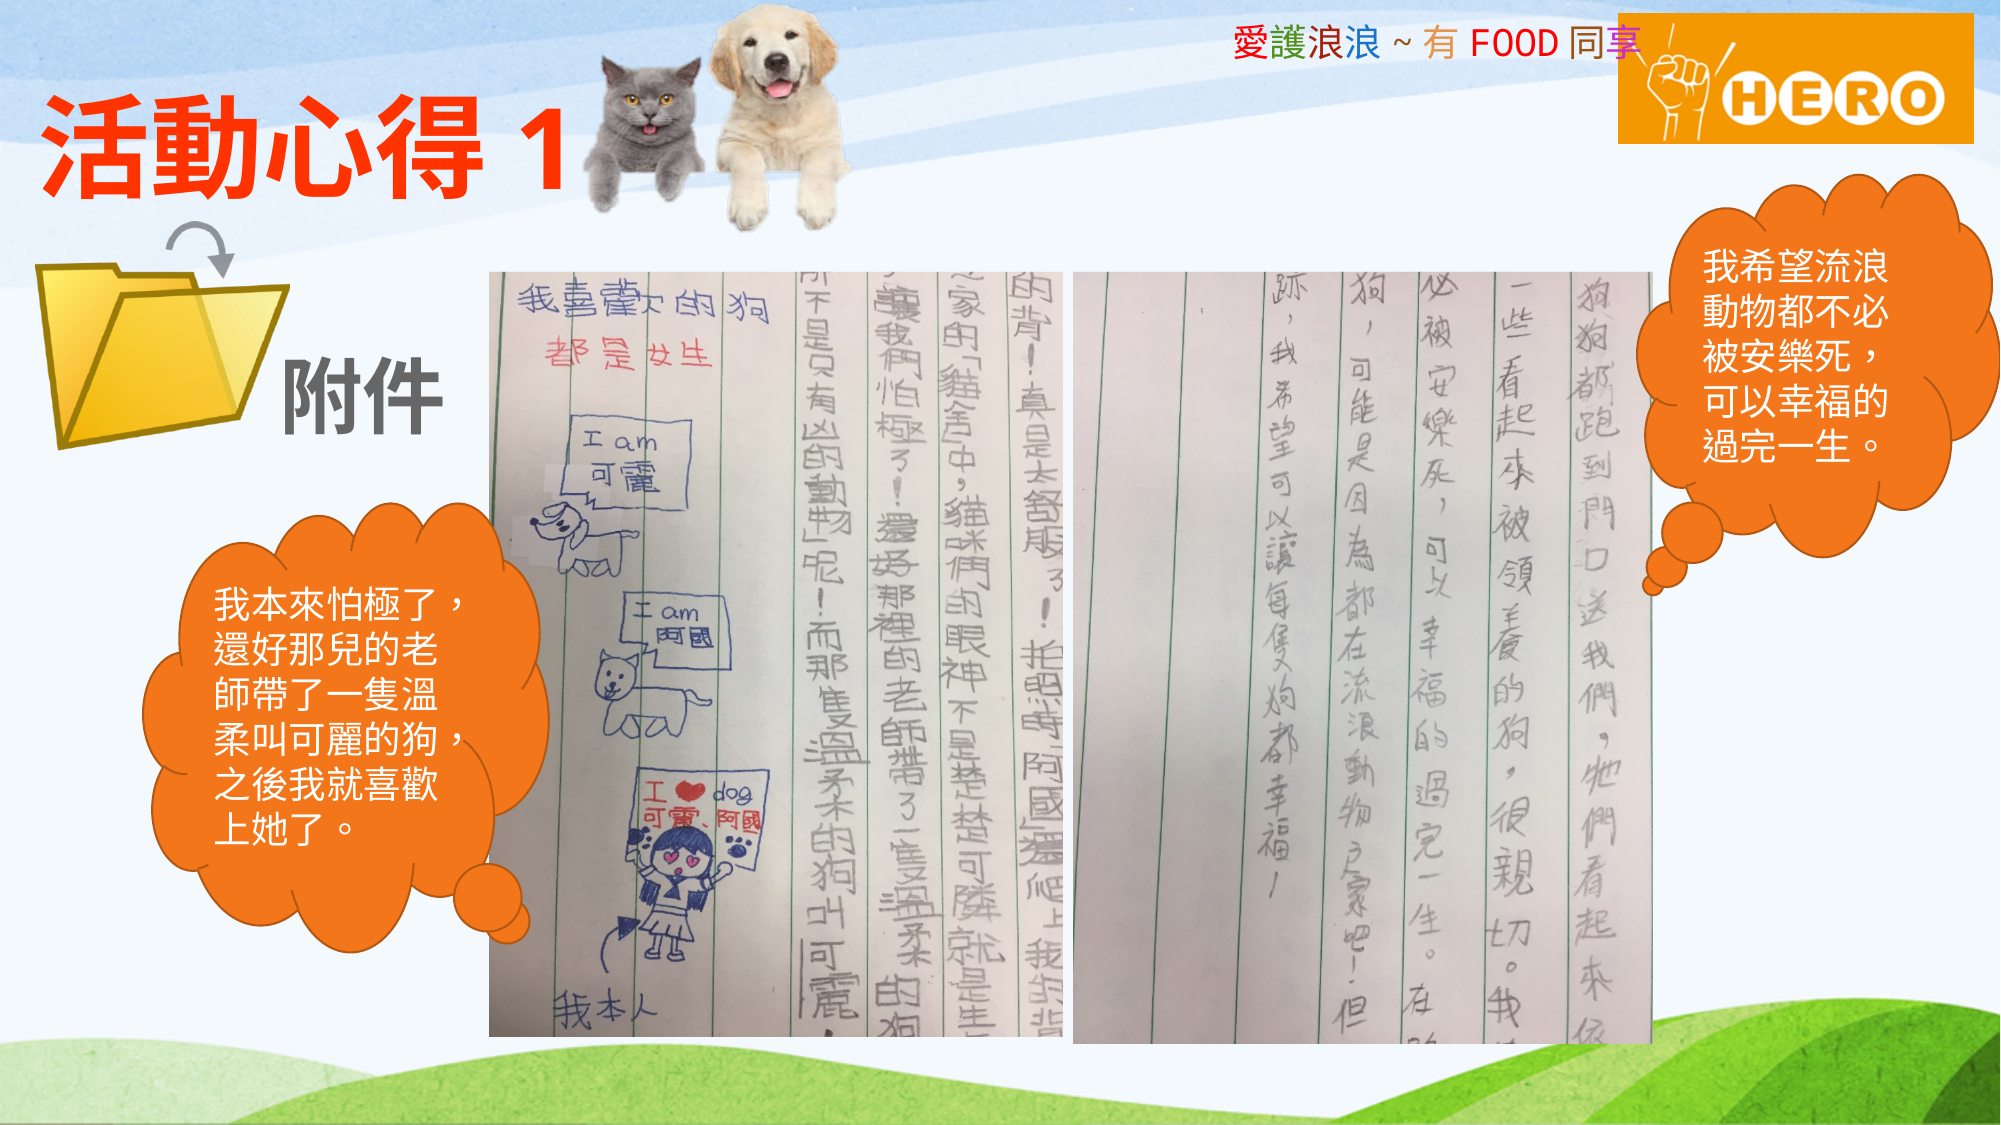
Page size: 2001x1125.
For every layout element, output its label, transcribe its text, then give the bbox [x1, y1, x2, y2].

text_box 附件 [290, 336, 489, 452]
text_box 我本來怕極了，還好那兒的老師帶了一隻溫柔叫可麗的狗，之後我就喜歡上她了。 [141, 502, 392, 954]
title 活動心得1 [22, 21, 548, 222]
text_box 愛護浪浪~有FOOD同享 [1217, 11, 1658, 72]
picture [0, 0, 2001, 1125]
text_box 我希望流浪動物都不必被安樂死，可以幸福的過完一生。 [1636, 173, 2000, 559]
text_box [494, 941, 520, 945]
